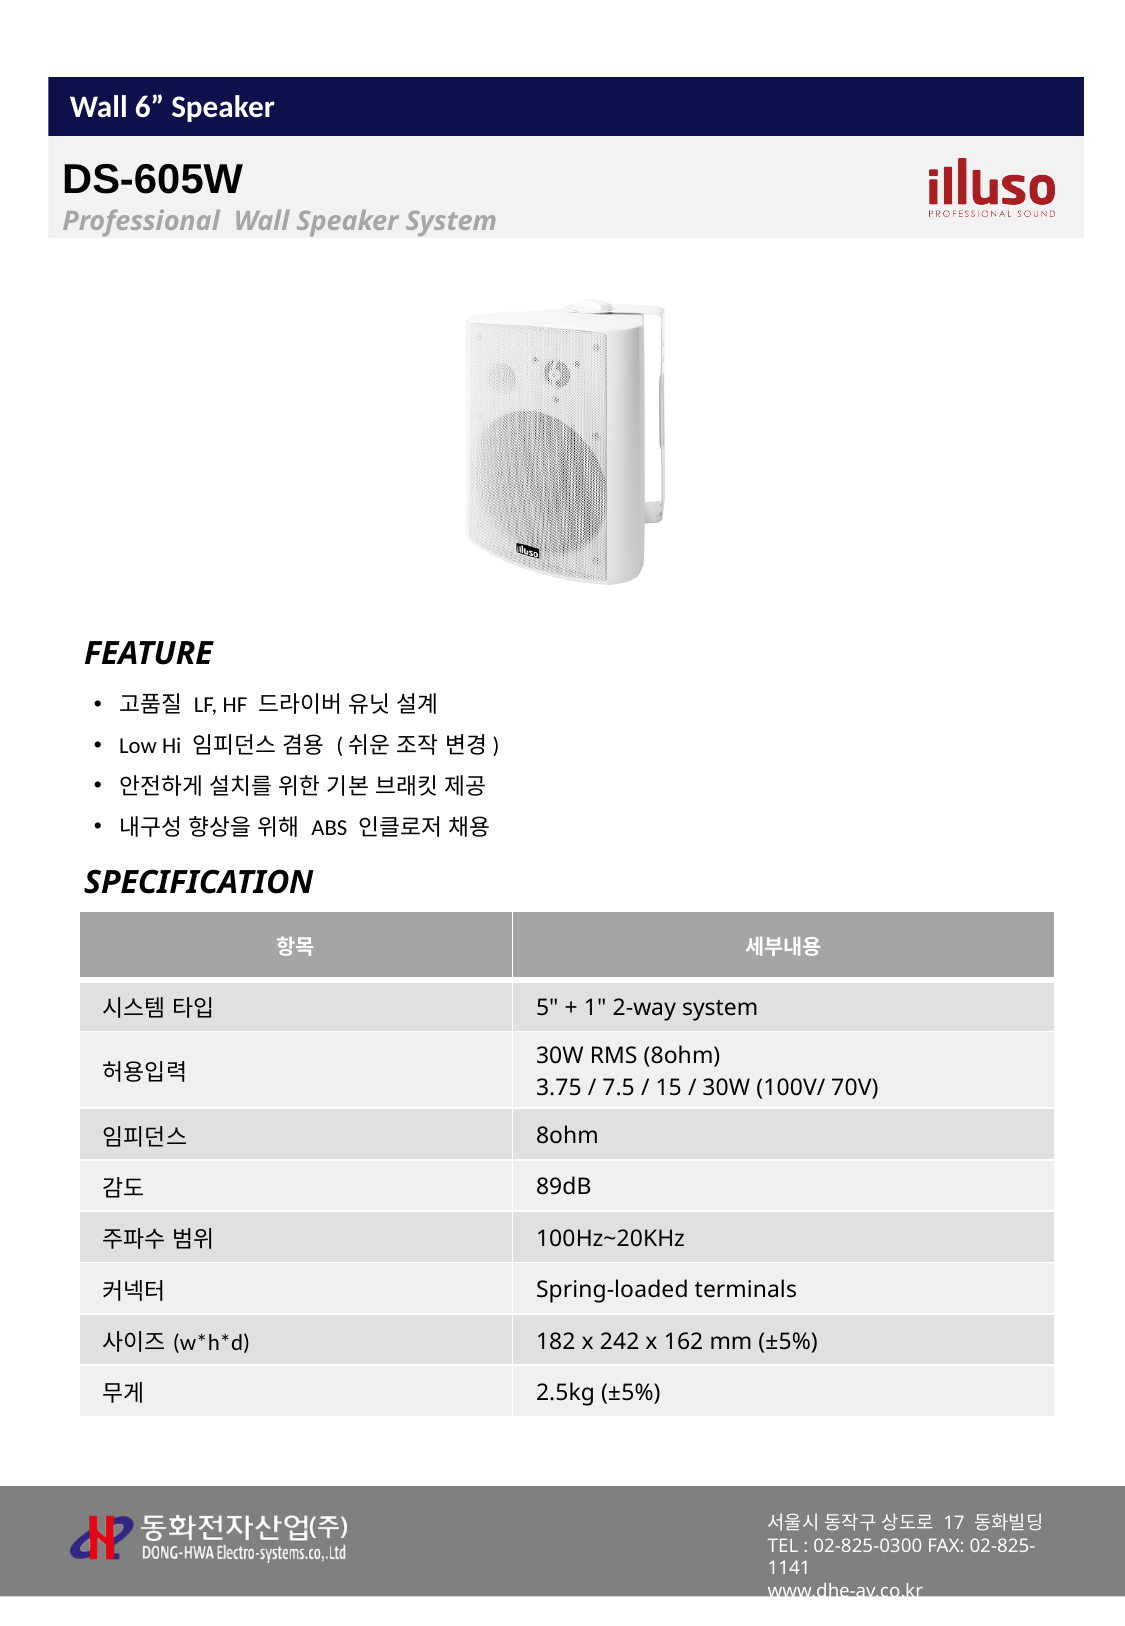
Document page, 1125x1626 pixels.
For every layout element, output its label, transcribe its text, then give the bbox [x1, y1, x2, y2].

table_cell 89dB [513, 1161, 1054, 1210]
table_cell 30W RMS (8ohm) 3.75 / 7.5 / 15 / 30W (100V/ 70V) [513, 1032, 1054, 1107]
table_cell 5" + 1" 2-way system [513, 983, 1054, 1031]
table_header 항목 [80, 912, 512, 977]
table_cell Spring-loaded terminals [513, 1263, 1054, 1313]
text_box [47, 76, 1085, 137]
table_cell 커넥터 [80, 1263, 512, 1313]
text_box [47, 137, 1085, 239]
picture [349, 265, 783, 660]
text_box 고품질 LF, HF 드라이버 유닛 설계 Low Hi 임피던스 겸용 (쉬운 조작 변경) 안전하게 설치를 위한 기본 브래킷 제공 내구성 향상을 위해 ABS 인클로저 채용 [78, 668, 1042, 848]
picture [70, 1515, 347, 1563]
table_cell 2.5kg (±5%) [513, 1366, 1054, 1416]
table_cell 시스템 타입 [80, 983, 512, 1031]
table_cell 감도 [80, 1161, 512, 1210]
text_box [0, 1485, 1125, 1597]
table_cell 8ohm [513, 1109, 1054, 1159]
table_cell 무게 [80, 1366, 512, 1416]
table_cell 182 x 242 x 162 mm (±5%) [513, 1315, 1054, 1364]
text_box DS-605W [48, 150, 285, 199]
text_box SPECIFICATION [70, 858, 374, 915]
table_cell 사이즈(w*h*d) [80, 1315, 512, 1364]
picture [929, 158, 1055, 217]
table_cell 임피던스 [80, 1109, 512, 1159]
table_cell 주파수 범위 [80, 1212, 512, 1262]
table_header 세부내용 [513, 912, 1054, 977]
text_box 서울시 동작구 상도로 17 동화빌딩 TEL : 02-825-0300 FAX: 02-825-1141 www.dhe-av.co.kr [753, 1503, 1074, 1609]
table_cell 허용입력 [80, 1032, 512, 1107]
text_box Professional Wall Speaker System [48, 199, 537, 256]
text_box Wall 6” Speaker [55, 78, 291, 131]
table_cell 100Hz~20KHz [513, 1212, 1054, 1262]
text_box FEATURE [70, 630, 307, 686]
